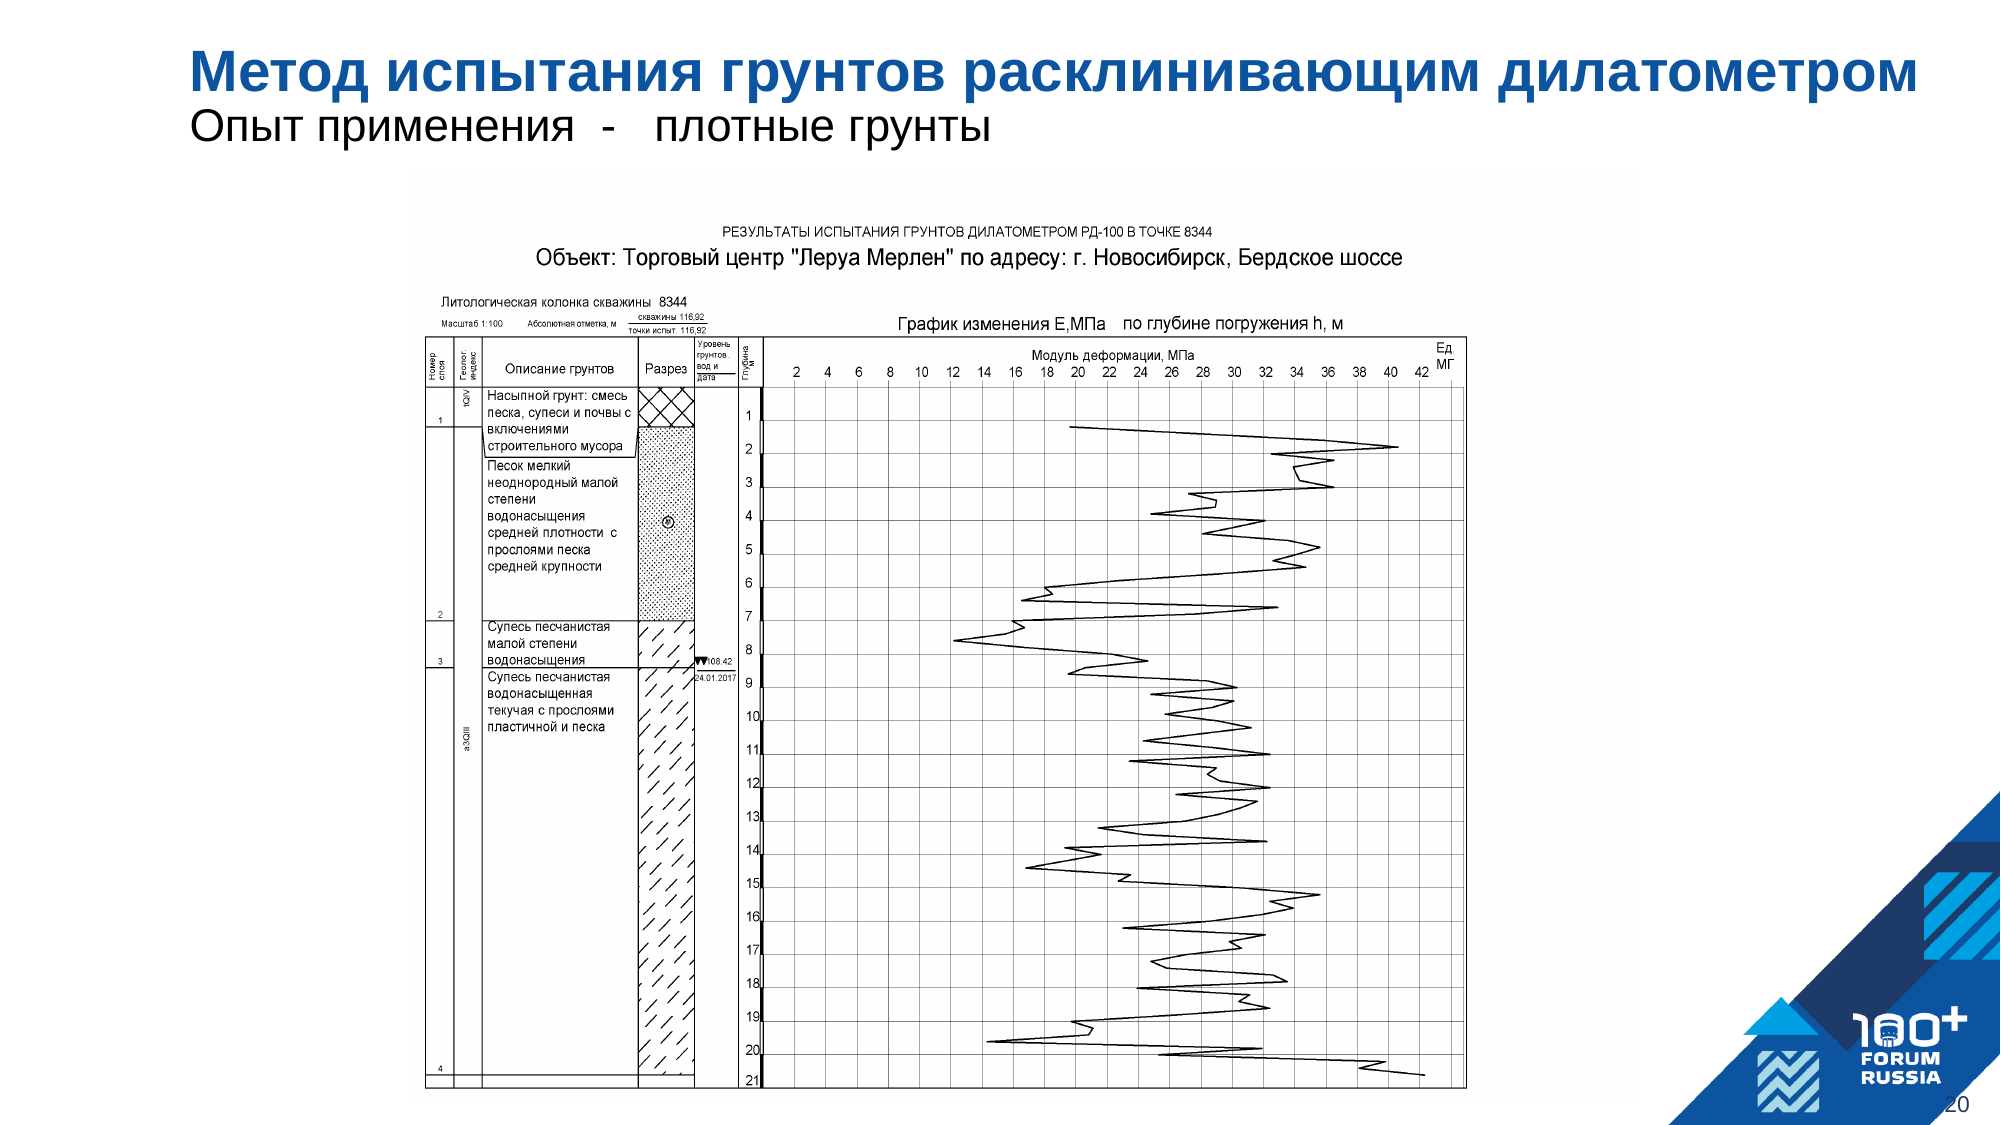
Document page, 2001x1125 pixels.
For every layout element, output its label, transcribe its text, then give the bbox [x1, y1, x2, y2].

picture [408, 172, 1640, 1102]
text_box Опыт применения - плотные грунты [174, 88, 1215, 159]
picture [1668, 791, 2000, 1125]
text_box Метод испытания грунтов расклинивающим дилатометром [174, 25, 2000, 111]
